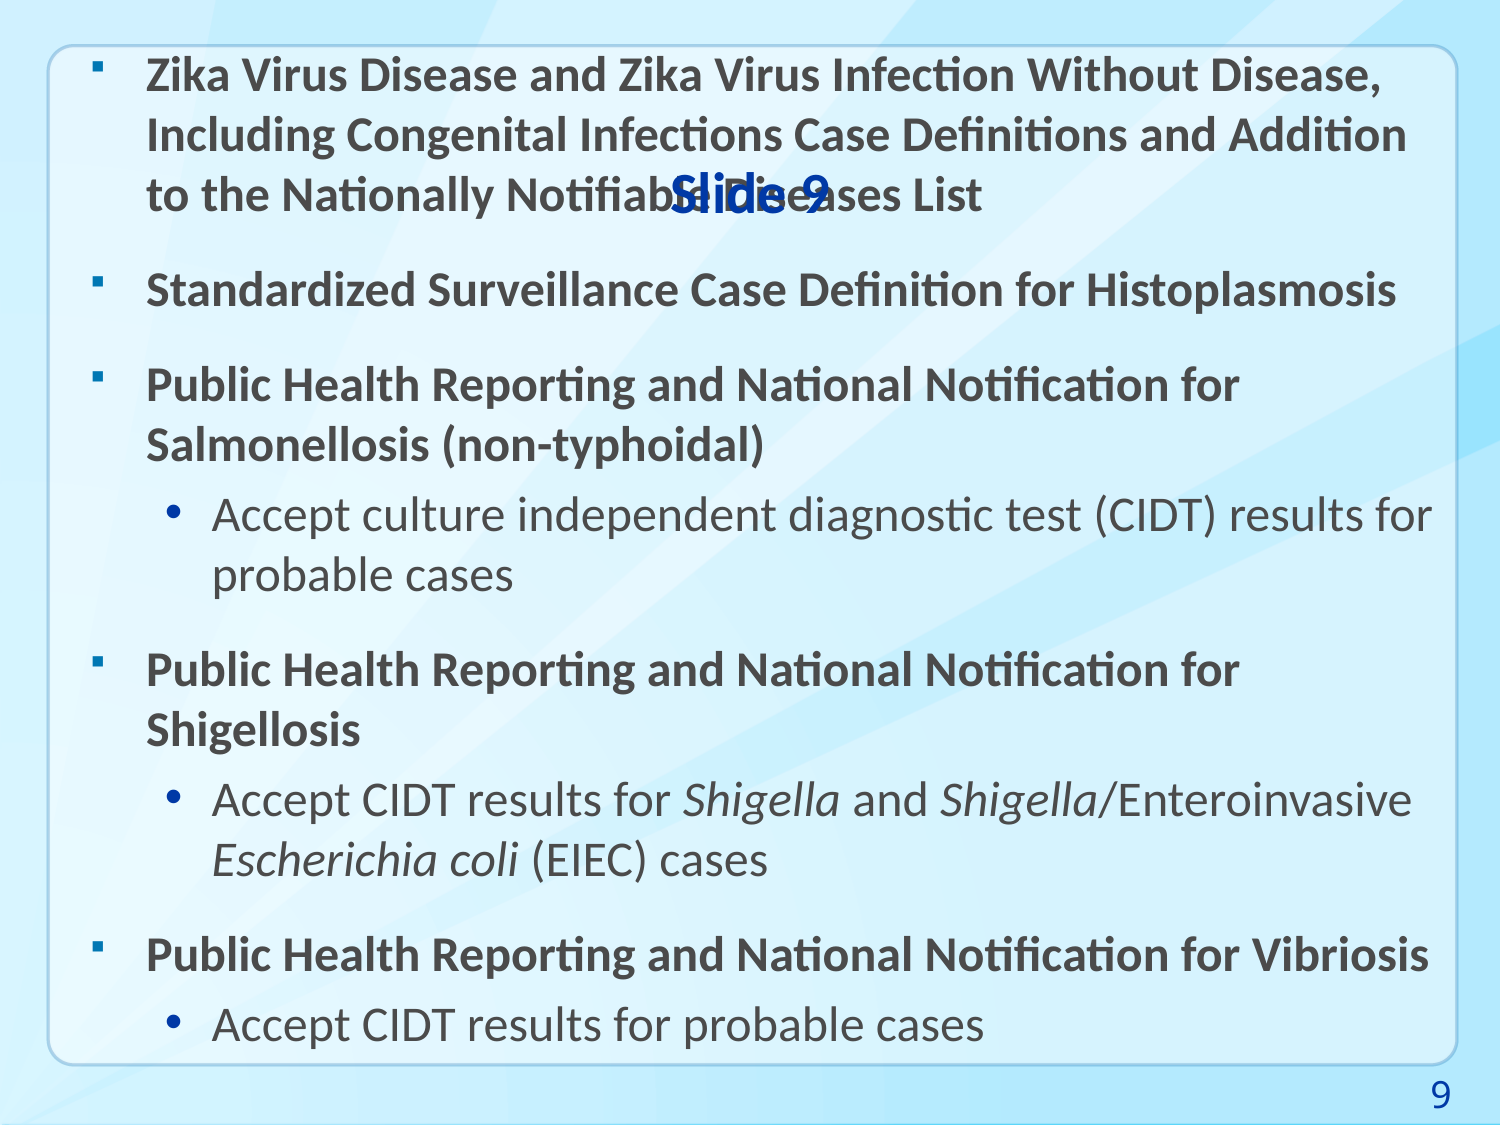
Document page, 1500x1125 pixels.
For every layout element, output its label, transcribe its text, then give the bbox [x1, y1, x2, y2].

list Zika Virus Disease and Zika Virus Infection Without Disease, Including Congenital Infections Case Definitions and Addition to the Nationally Notifiable Diseases List Standardized Surveillance Case Definition for Histoplasmosis Public Health Reporting and National Notification for Salmonellosis (non-typhoidal) Accept culture independent diagnostic test (CIDT) results for probable cases Public Health Reporting and National Notification for Shigellosis Accept CIDT results for Shigella and Shigella/Enteroinvasive Escherichia coli (EIEC) cases Public Health Reporting and National Notification for Vibriosis Accept CIDT results for probable cases [75, 33, 1452, 1057]
title Slide 9 [75, 45, 1425, 233]
picture [0, 0, 1500, 1125]
